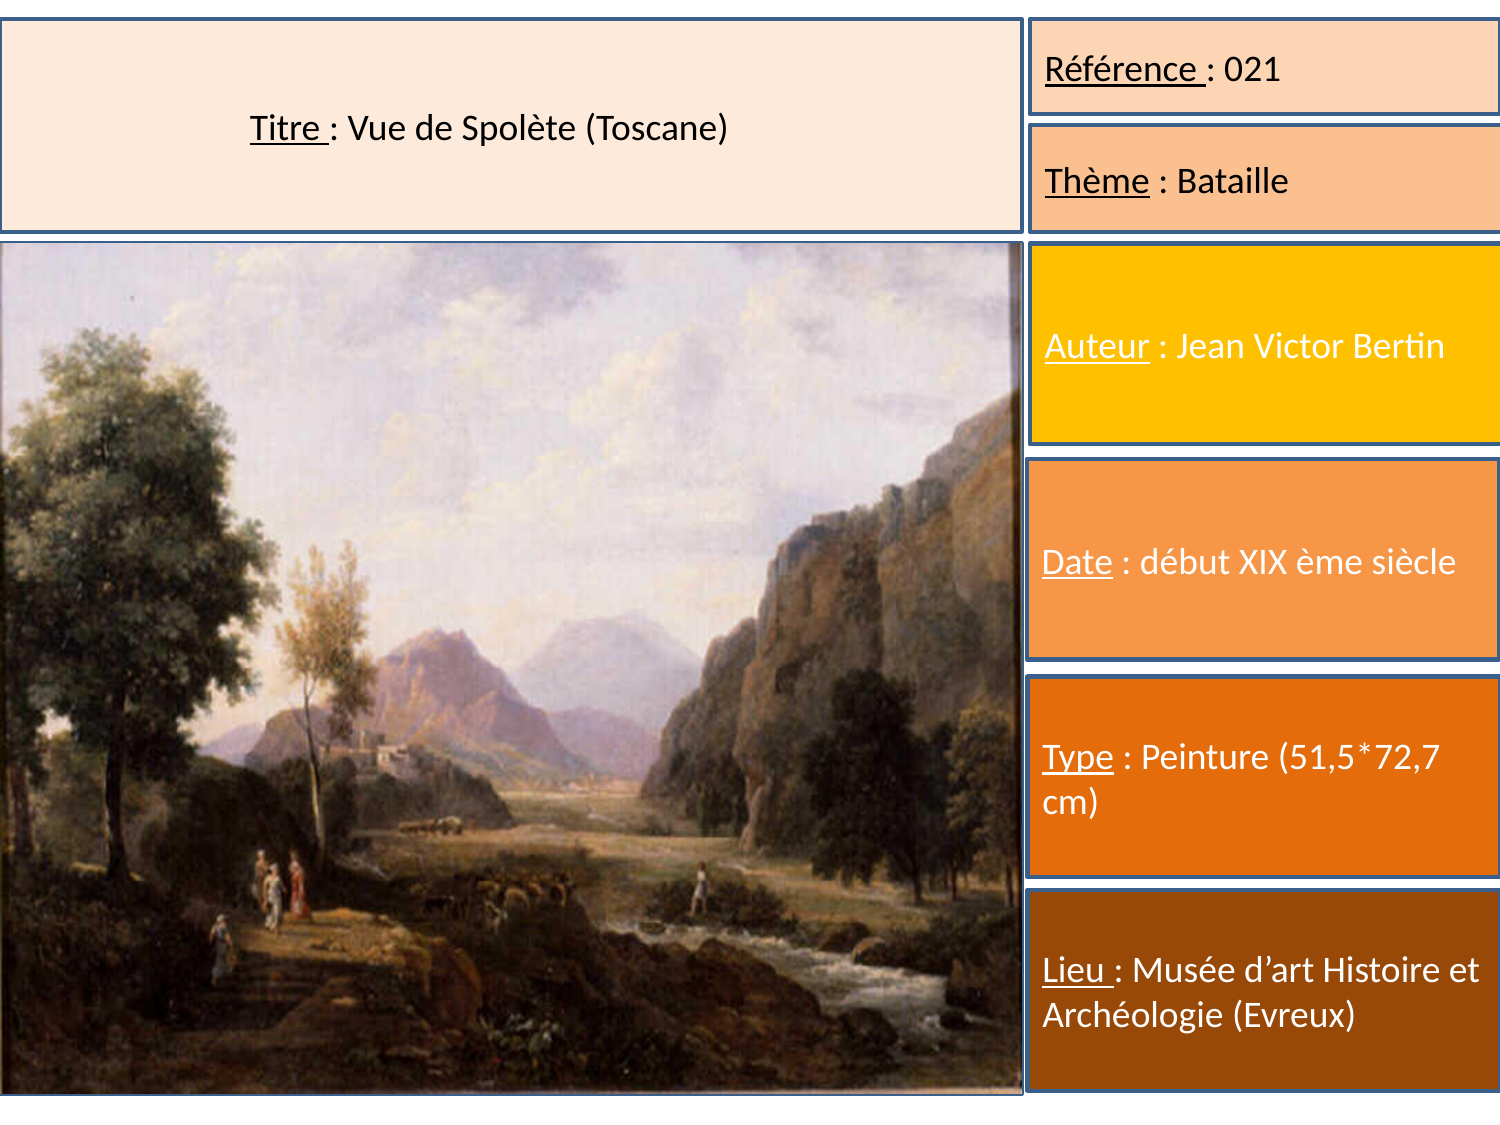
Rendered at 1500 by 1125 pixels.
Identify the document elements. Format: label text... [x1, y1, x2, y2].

text_box Lieu : Musée d’art Histoire et Archéologie (Evreux) [1026, 888, 1500, 1093]
picture [0, 243, 1022, 1095]
text_box Date : début XIX ème siècle [1026, 457, 1500, 662]
text_box Auteur : Jean Victor Bertin [1028, 241, 1500, 446]
text_box Thème : Bataille [1028, 123, 1500, 234]
text_box Référence : 021 [1028, 17, 1500, 116]
text_box Titre : Vue de Spolète (Toscane) [0, 17, 1024, 234]
text_box Type : Peinture (51,5*72,7 cm) [1026, 674, 1500, 879]
